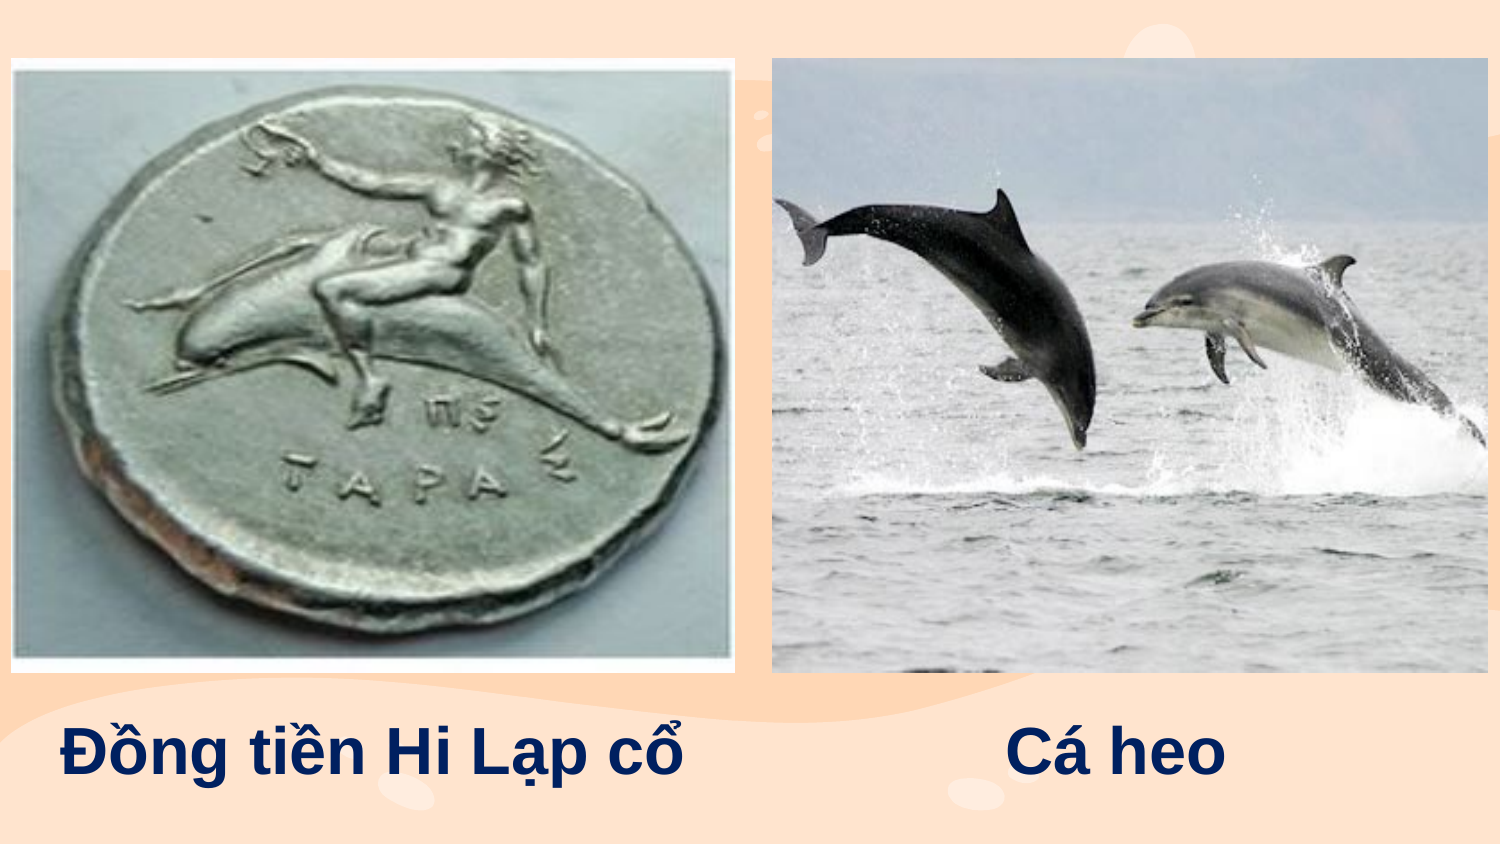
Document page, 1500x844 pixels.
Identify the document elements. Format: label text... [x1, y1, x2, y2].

picture [11, 57, 736, 673]
picture [772, 57, 1488, 673]
text_box Cá heo [772, 700, 1460, 796]
text_box Đồng tiền Hi Lạp cổ [29, 700, 717, 796]
